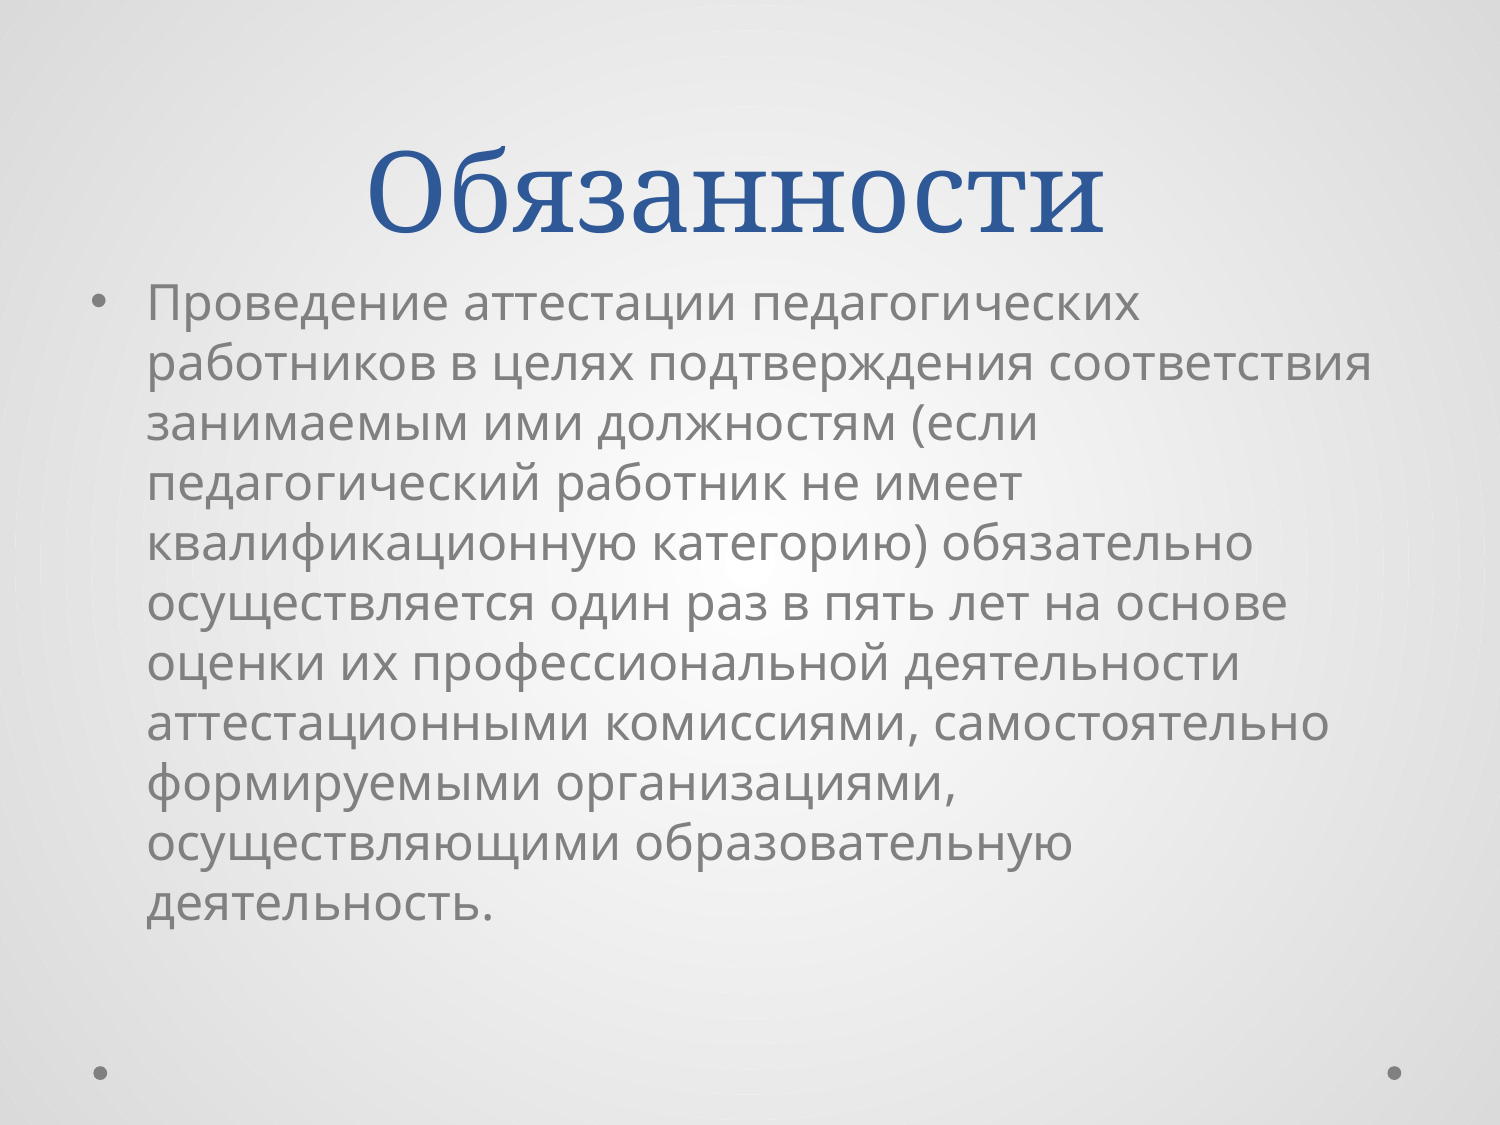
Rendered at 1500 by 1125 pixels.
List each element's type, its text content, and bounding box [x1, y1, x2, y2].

title Обязанности [75, 0, 1425, 262]
list Проведение аттестации педагогических работников в целях подтверждения соответствия занимаемым ими должностям (если педагогический работник не имеет квалификационную категорию) обязательно осуществляется один раз в пять лет на основе оценки их профессиональной деятельности аттестационными комиссиями, самостоятельно формируемыми организациями, осуществляющими образовательную деятельность. [75, 262, 1425, 1005]
